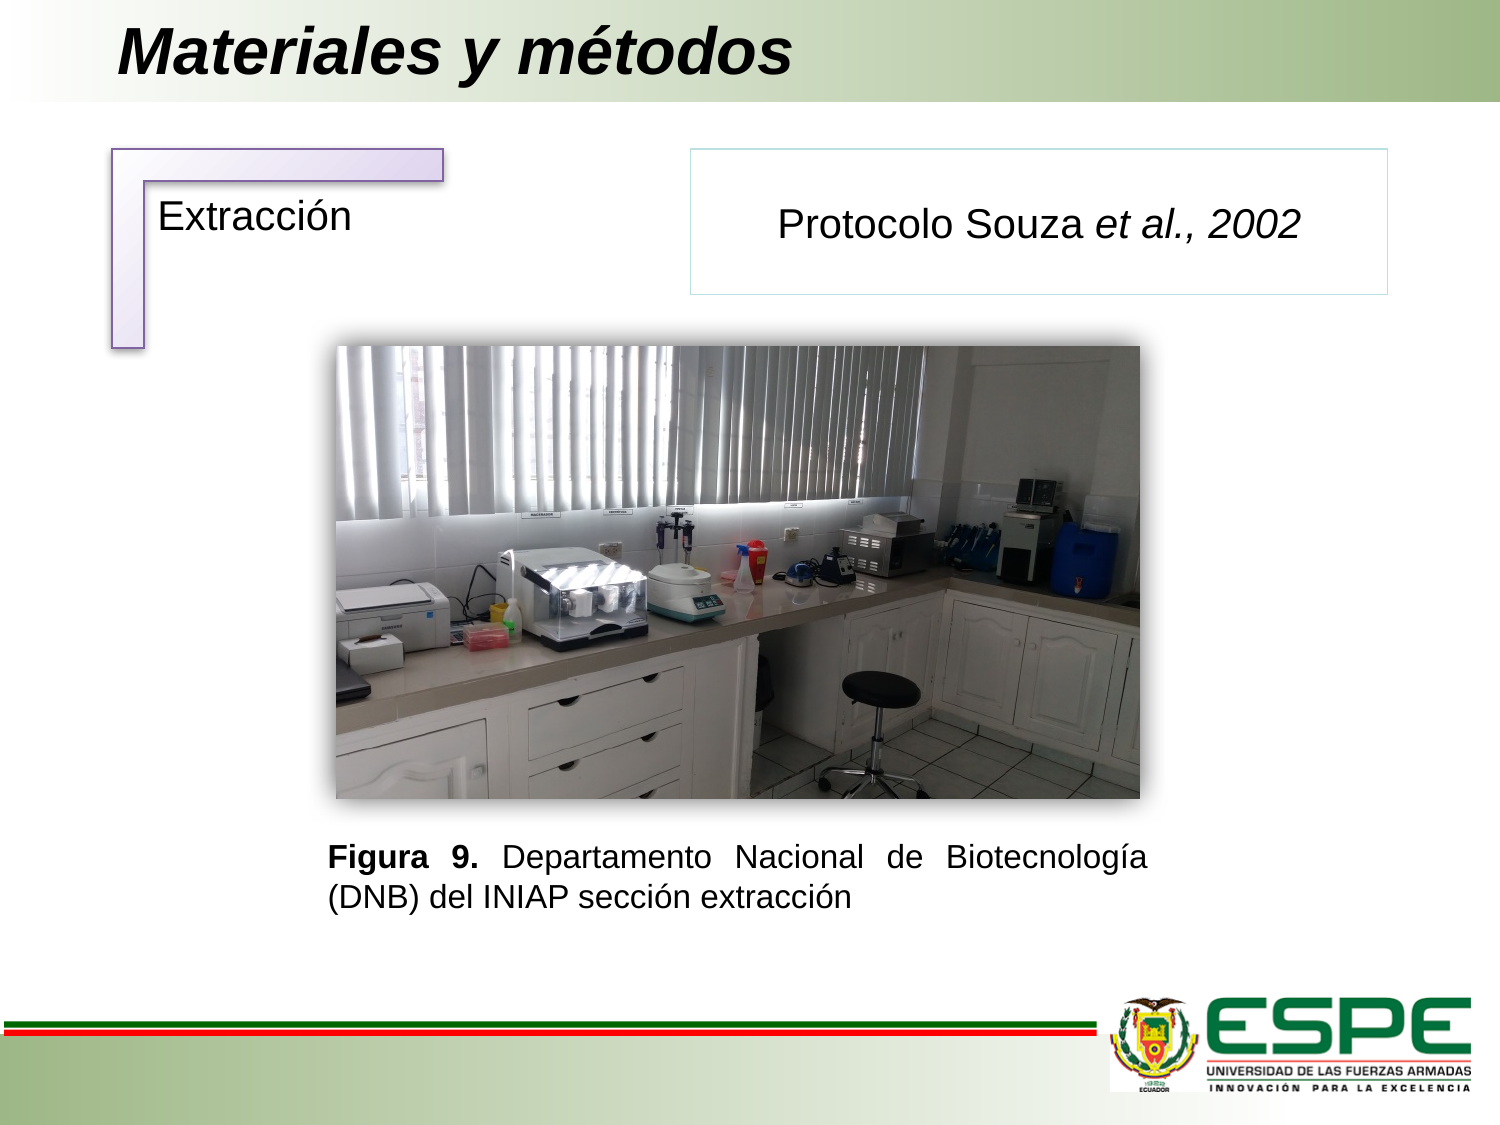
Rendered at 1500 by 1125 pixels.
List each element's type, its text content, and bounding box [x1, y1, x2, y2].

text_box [144, 181, 444, 444]
picture [1110, 997, 1471, 1092]
picture [336, 346, 1140, 799]
text_box Protocolo Souza et al., 2002 [690, 148, 1388, 295]
text_box [112, 149, 443, 348]
text_box Figura 9. Departamento Nacional de Biotecnología (DNB) del INIAP sección extracción [312, 827, 1164, 923]
title Materiales y métodos [103, 0, 1397, 102]
